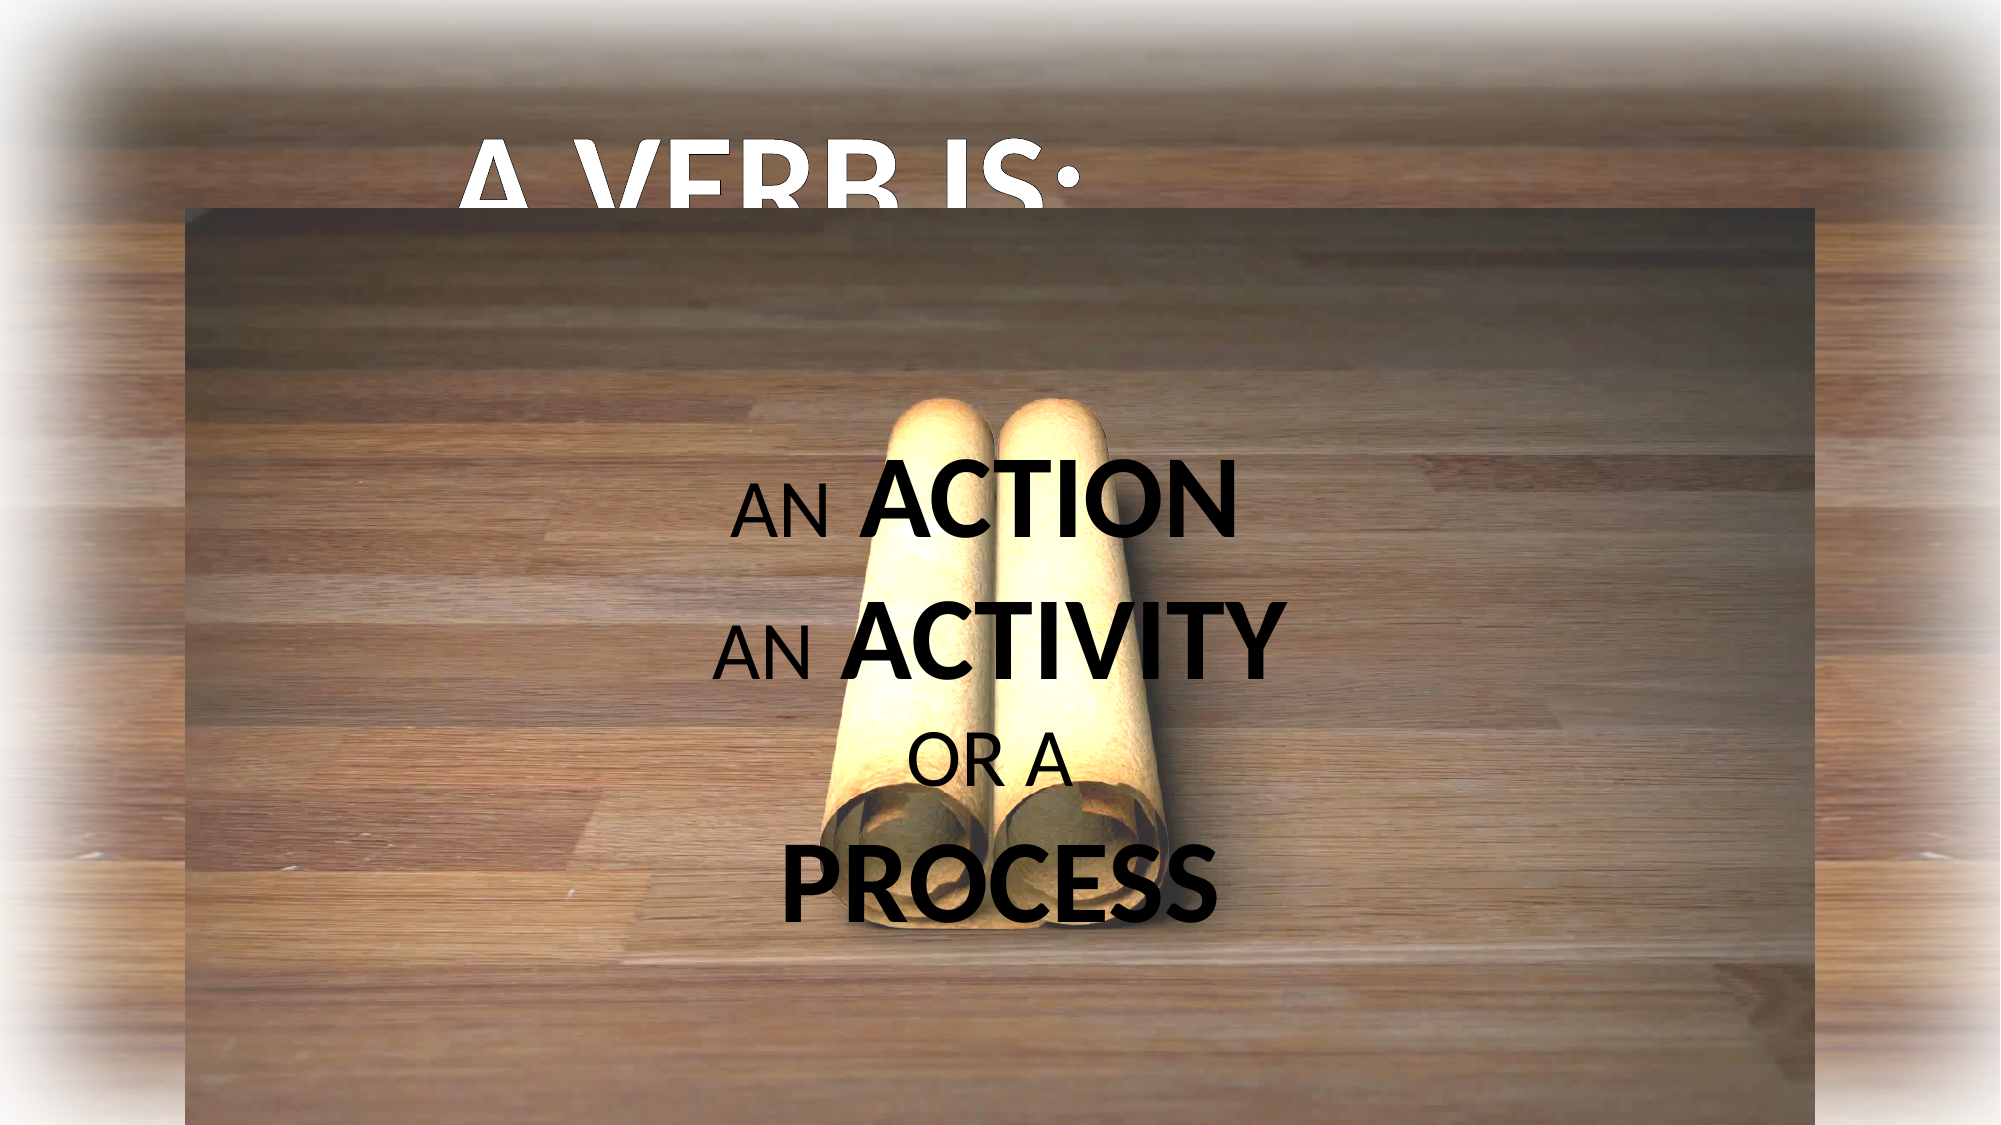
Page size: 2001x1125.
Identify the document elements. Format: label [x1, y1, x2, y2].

text_box [184, 207, 1816, 1125]
picture [0, 0, 2000, 1125]
